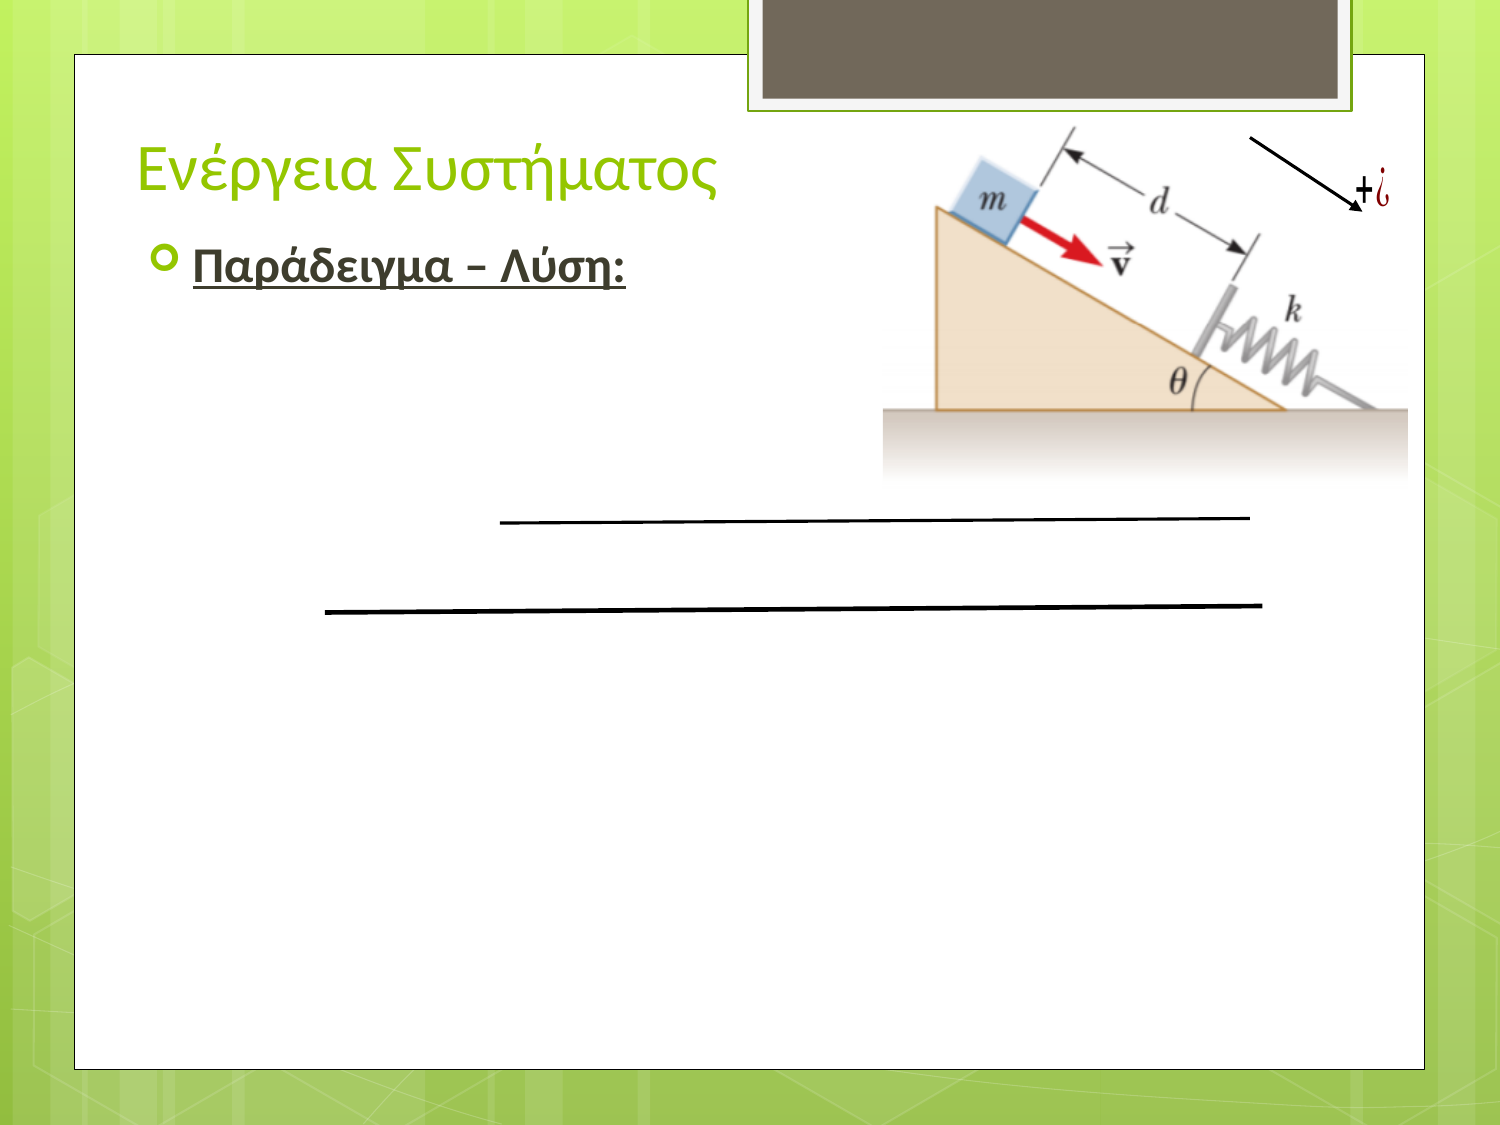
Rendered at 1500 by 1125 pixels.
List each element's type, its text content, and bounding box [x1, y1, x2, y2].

picture [882, 116, 1409, 503]
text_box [499, 518, 1251, 524]
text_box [324, 605, 1263, 613]
title Ενέργεια Συστήματος [121, 116, 881, 212]
list Παράδειγμα – Λύση: [121, 224, 1413, 1063]
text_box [1249, 137, 1363, 212]
